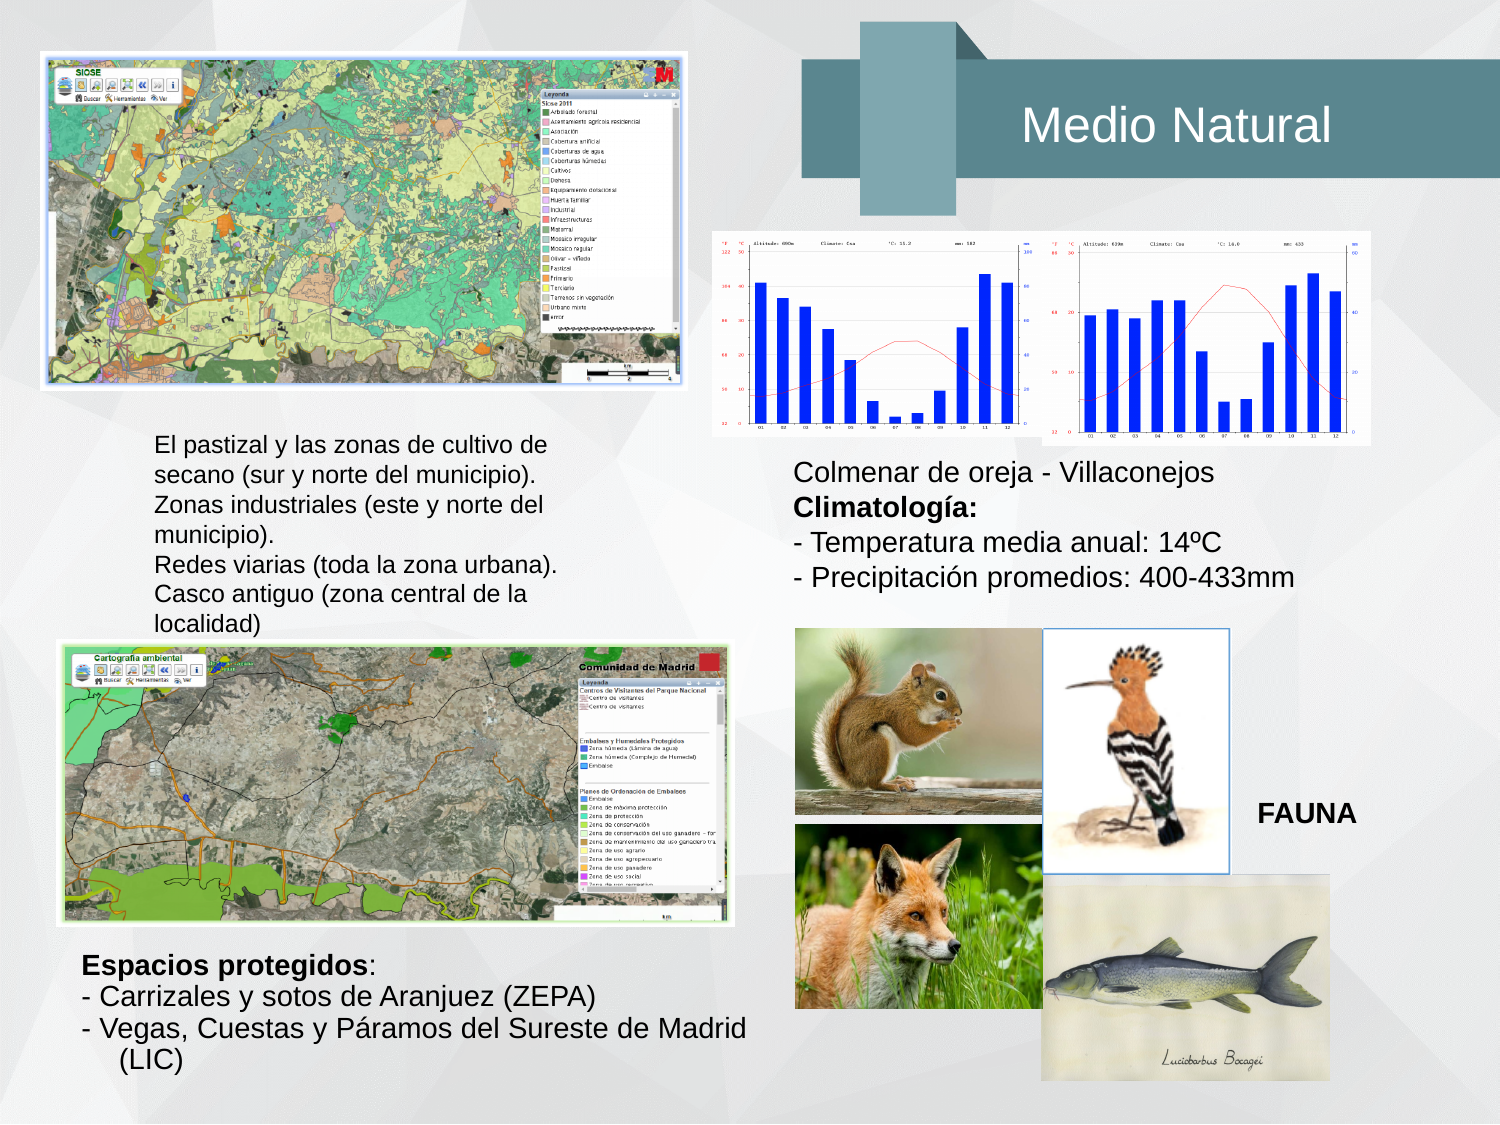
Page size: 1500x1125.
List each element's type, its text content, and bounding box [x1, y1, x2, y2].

list El pastizal y las zonas de cultivo de secano (sur y norte del municipio). Zonas industriales (este y norte del municipio). Redes viarias (toda la zona urbana). Casco antiguo (zona central de la localidad) [139, 413, 590, 639]
text_box Espacios protegidos: - Carrizales y sotos de Aranjuez (ZEPA) - Vegas, Cuestas y Páramos del Sureste de Madrid (LIC) [66, 935, 769, 1119]
text_box Colmenar de oreja - Villaconejos Climatología: - Temperatura media anual: 14ºC - Precipitación promedios: 400-433mm [778, 445, 1330, 492]
picture [0, 0, 1500, 1125]
title Medio Natural [778, 62, 1367, 163]
text_box FAUNA [1242, 787, 1459, 835]
